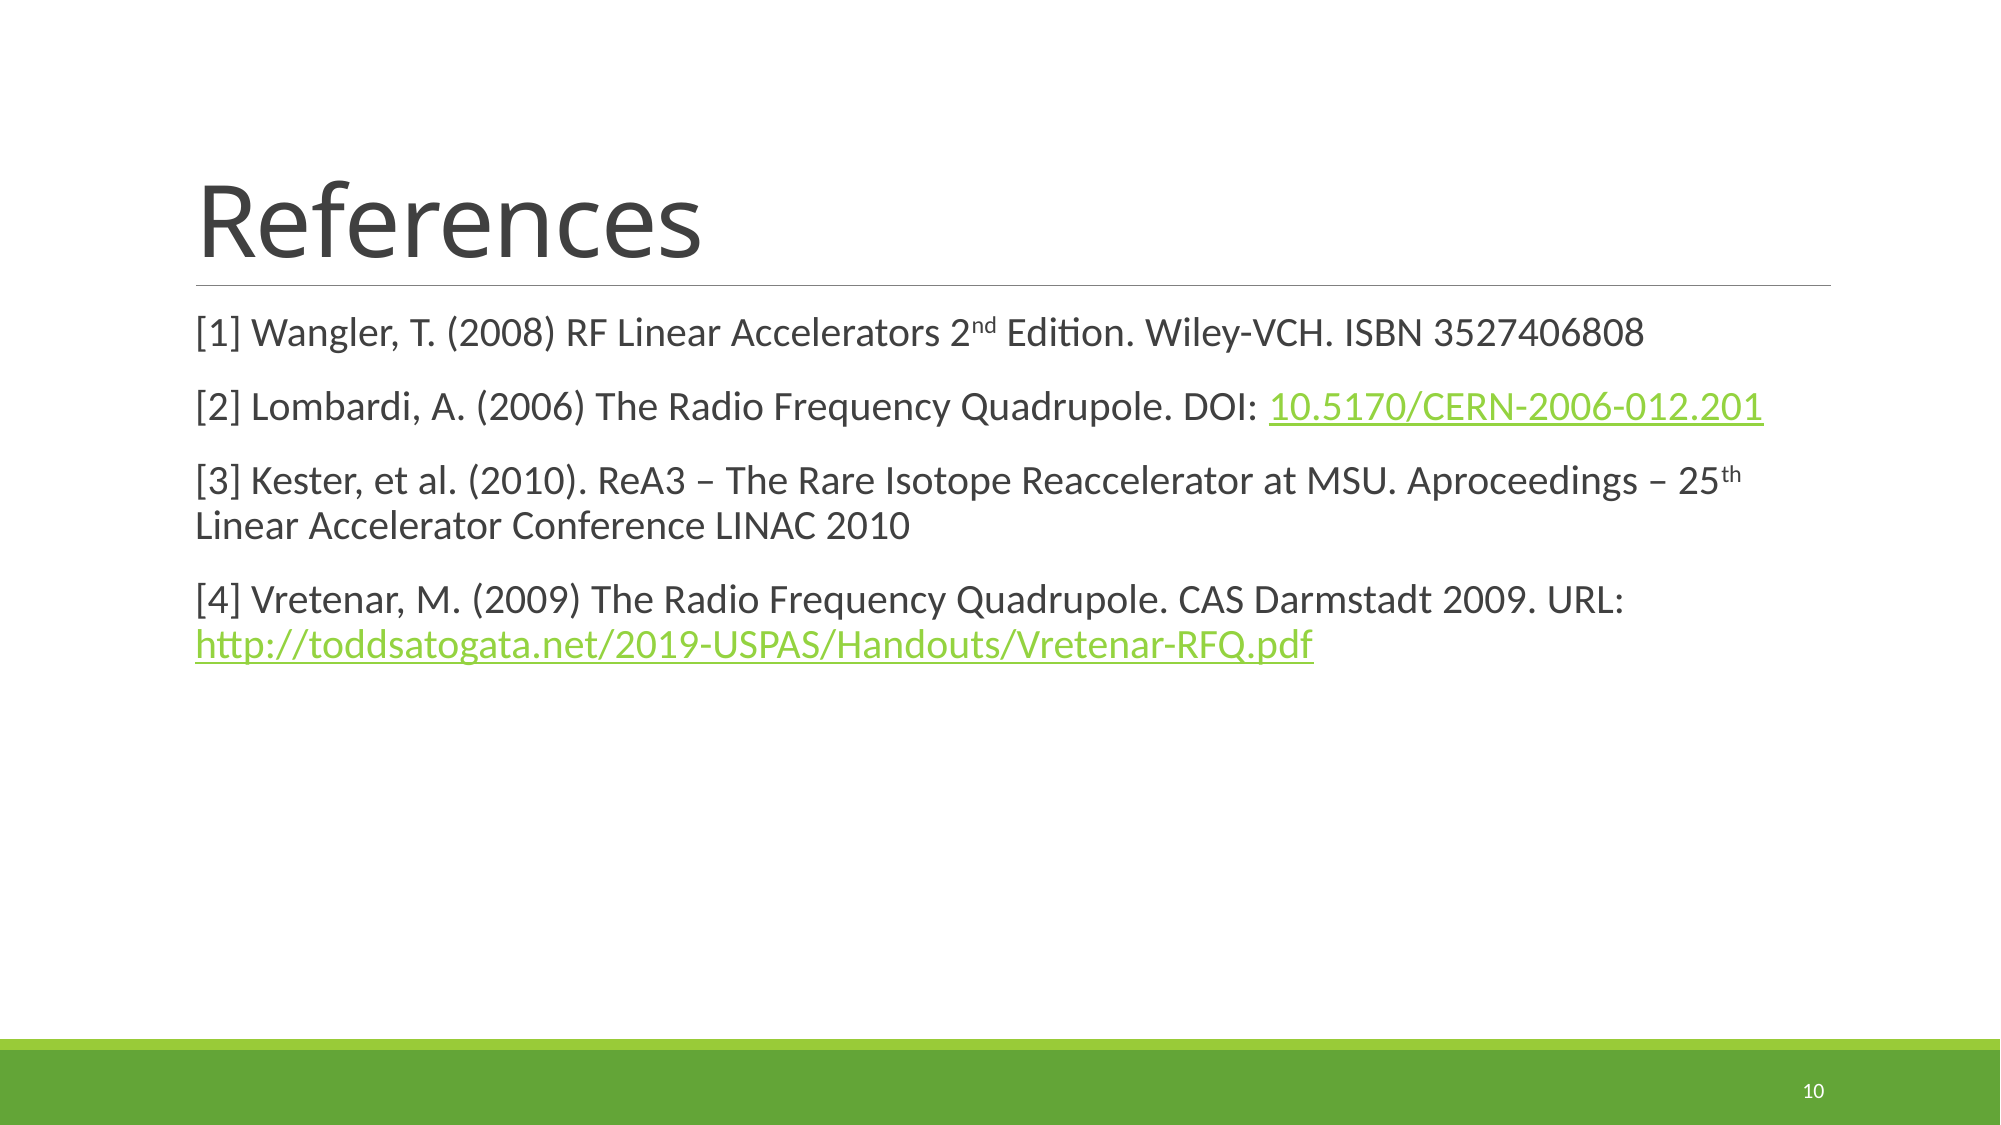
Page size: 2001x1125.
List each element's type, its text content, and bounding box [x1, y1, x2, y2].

slide_number 10 [1624, 1059, 1840, 1120]
list [1] Wangler, T. (2008) RF Linear Accelerators 2nd Edition. Wiley-VCH. ISBN 3527406808 [2] Lombardi, A. (2006) The Radio Frequency Quadrupole. DOI: 10.5170/CERN-2006-012.201 [3] Kester, et al. (2010). ReA3 – The Rare Isotope Reaccelerator at MSU. Aproceedings – 25th Linear Accelerator Conference LINAC 2010 [4] Vretenar, M. (2009) The Radio Frequency Quadrupole. CAS Darmstadt 2009. URL: http://toddsatogata.net/2019-USPAS/Handouts/Vretenar-RFQ.pdf [180, 302, 1830, 963]
title References [180, 47, 1830, 285]
